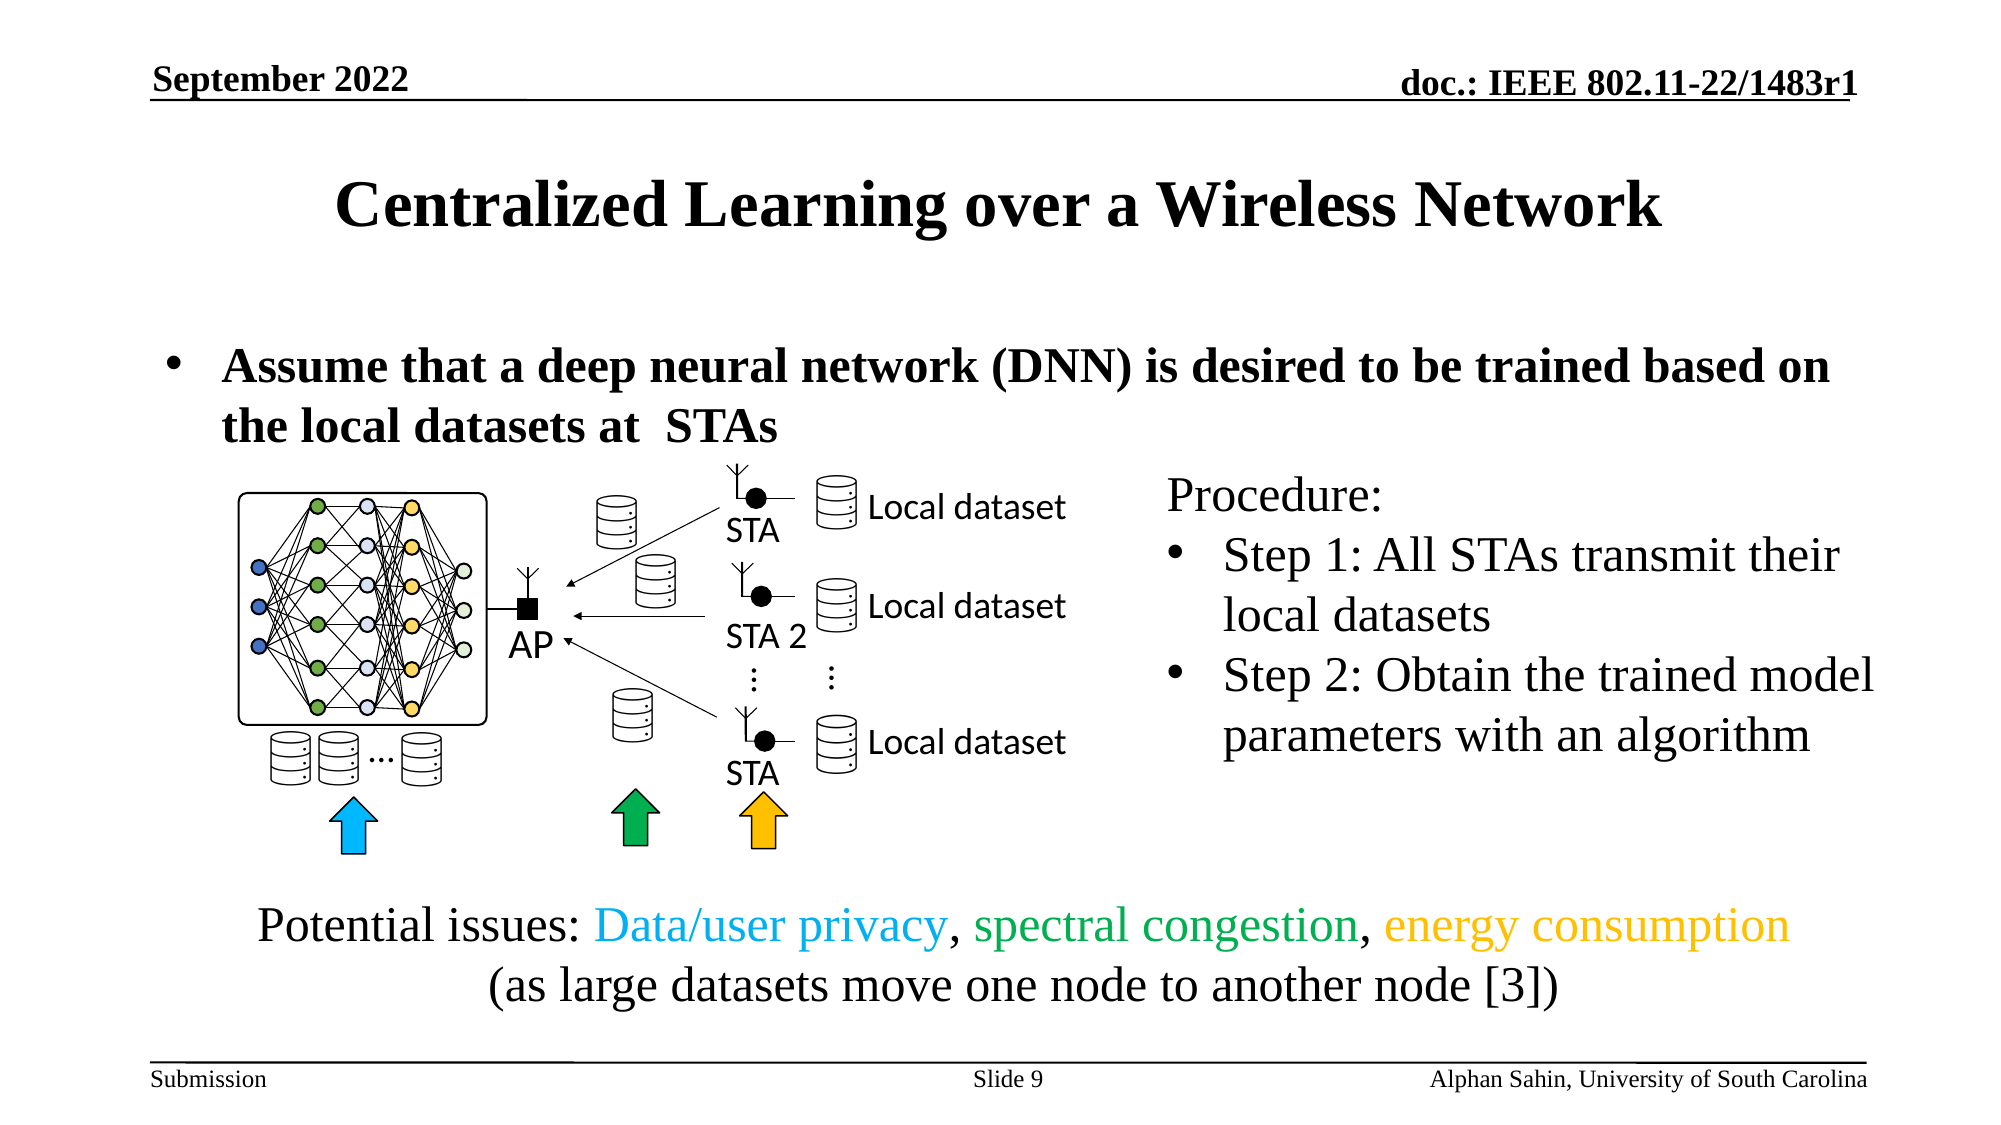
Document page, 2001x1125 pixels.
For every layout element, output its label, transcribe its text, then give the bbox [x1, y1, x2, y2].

picture [257, 724, 372, 791]
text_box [238, 463, 1124, 802]
text_box [611, 811, 660, 846]
text_box [739, 811, 788, 849]
title Centralized Learning over a Wireless Network [149, 112, 1850, 288]
slide_number Slide 9 [950, 1061, 1067, 1123]
text_box Procedure: Step 1: All STAs transmit their local datasets Step 2: Obtain the trained model parameters with an algorithm [1151, 454, 1908, 769]
picture [388, 724, 455, 792]
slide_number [152, 54, 563, 100]
text_box [329, 811, 378, 854]
text_box Potential issues: Data/user privacy, spectral congestion, energy consumption (as large datasets move one node to another node [3]) [141, 883, 1906, 1019]
footer Alphan Sahin, University of South Carolina [1171, 1061, 1869, 1093]
